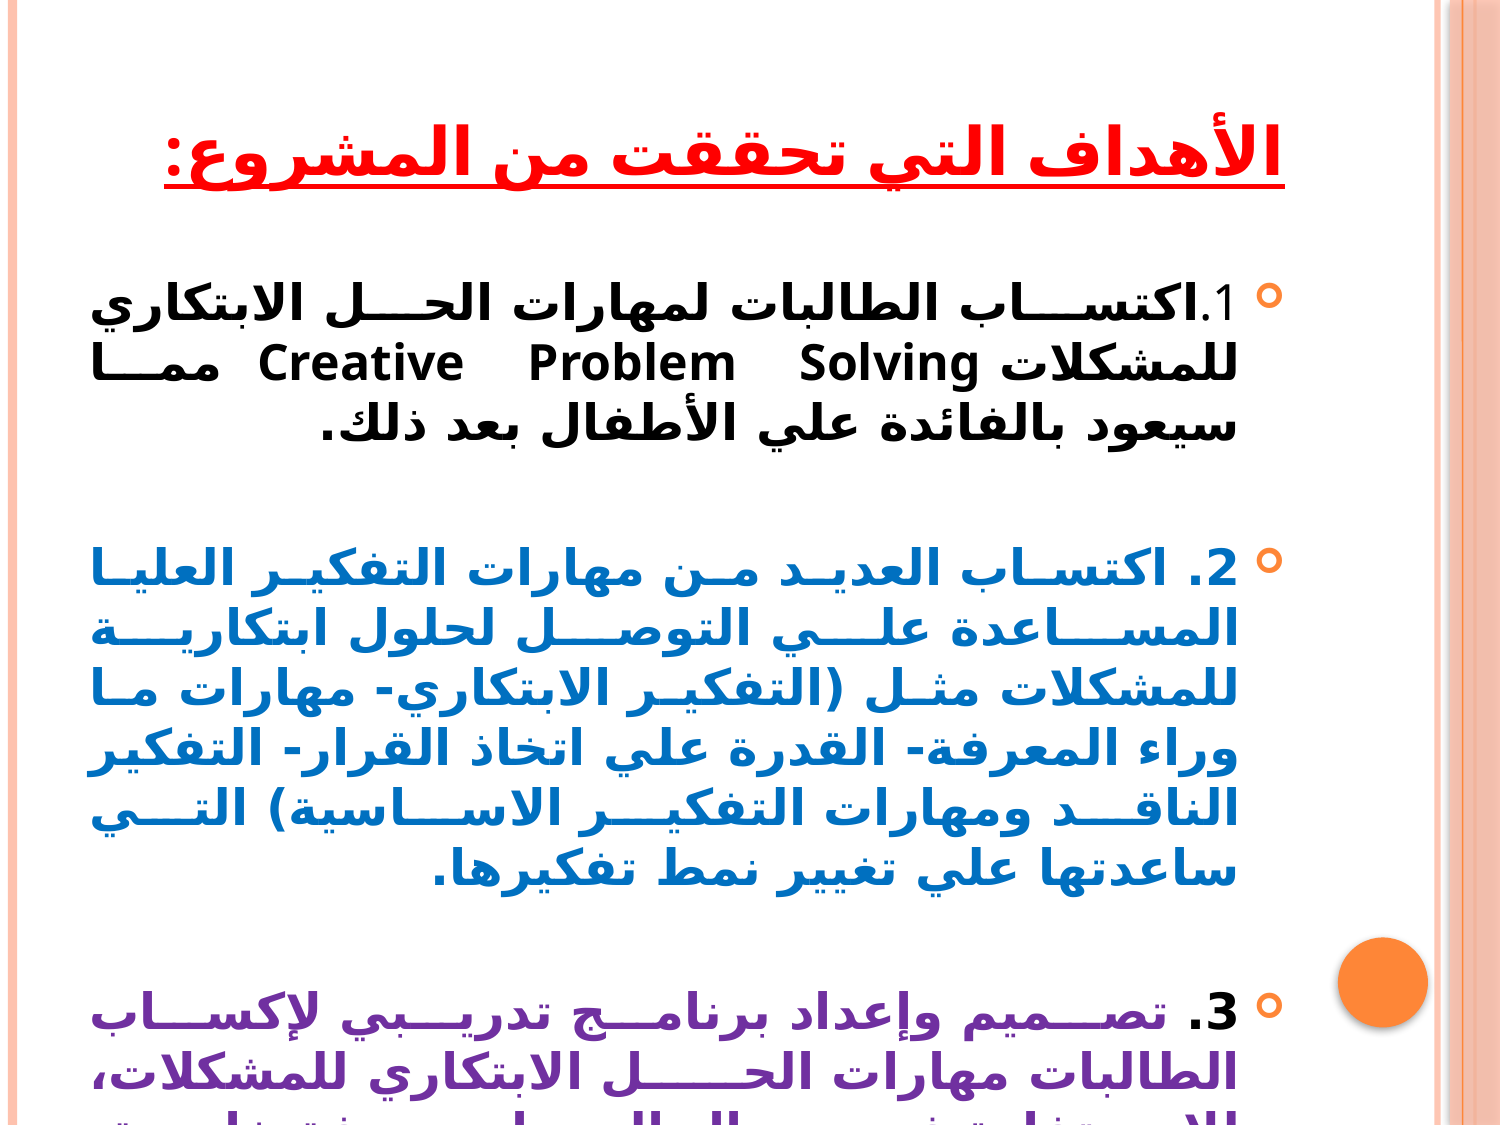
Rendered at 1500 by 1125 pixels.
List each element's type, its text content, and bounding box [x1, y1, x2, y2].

title الأهداف التي تحققت من المشروع: [75, 45, 1300, 197]
list 1.اكتساب الطالبات لمهارات الحل الابتكاري للمشكلات Creative Problem Solving مما سيعود بالفائدة علي الأطفال بعد ذلك. 2. اكتساب العديد من مهارات التفكير العليا المساعدة علي التوصل لحلول ابتكارية للمشكلات مثل (التفكير الابتكاري- مهارات ما وراء المعرفة- القدرة علي اتخاذ القرار- التفكير الناقد ومهارات التفكير الاساسية) التي ساعدتها علي تغيير نمط تفكيرها. 3. تصميم وإعداد برنامج تدريبي لإكساب الطالبات مهارات الحل الابتكاري للمشكلات، للاستفادة في مجال العمل بصفة خاصة، والحياه العامة، بهدف تحسين طريقة تفكير الطالبات. [75, 262, 1300, 1062]
